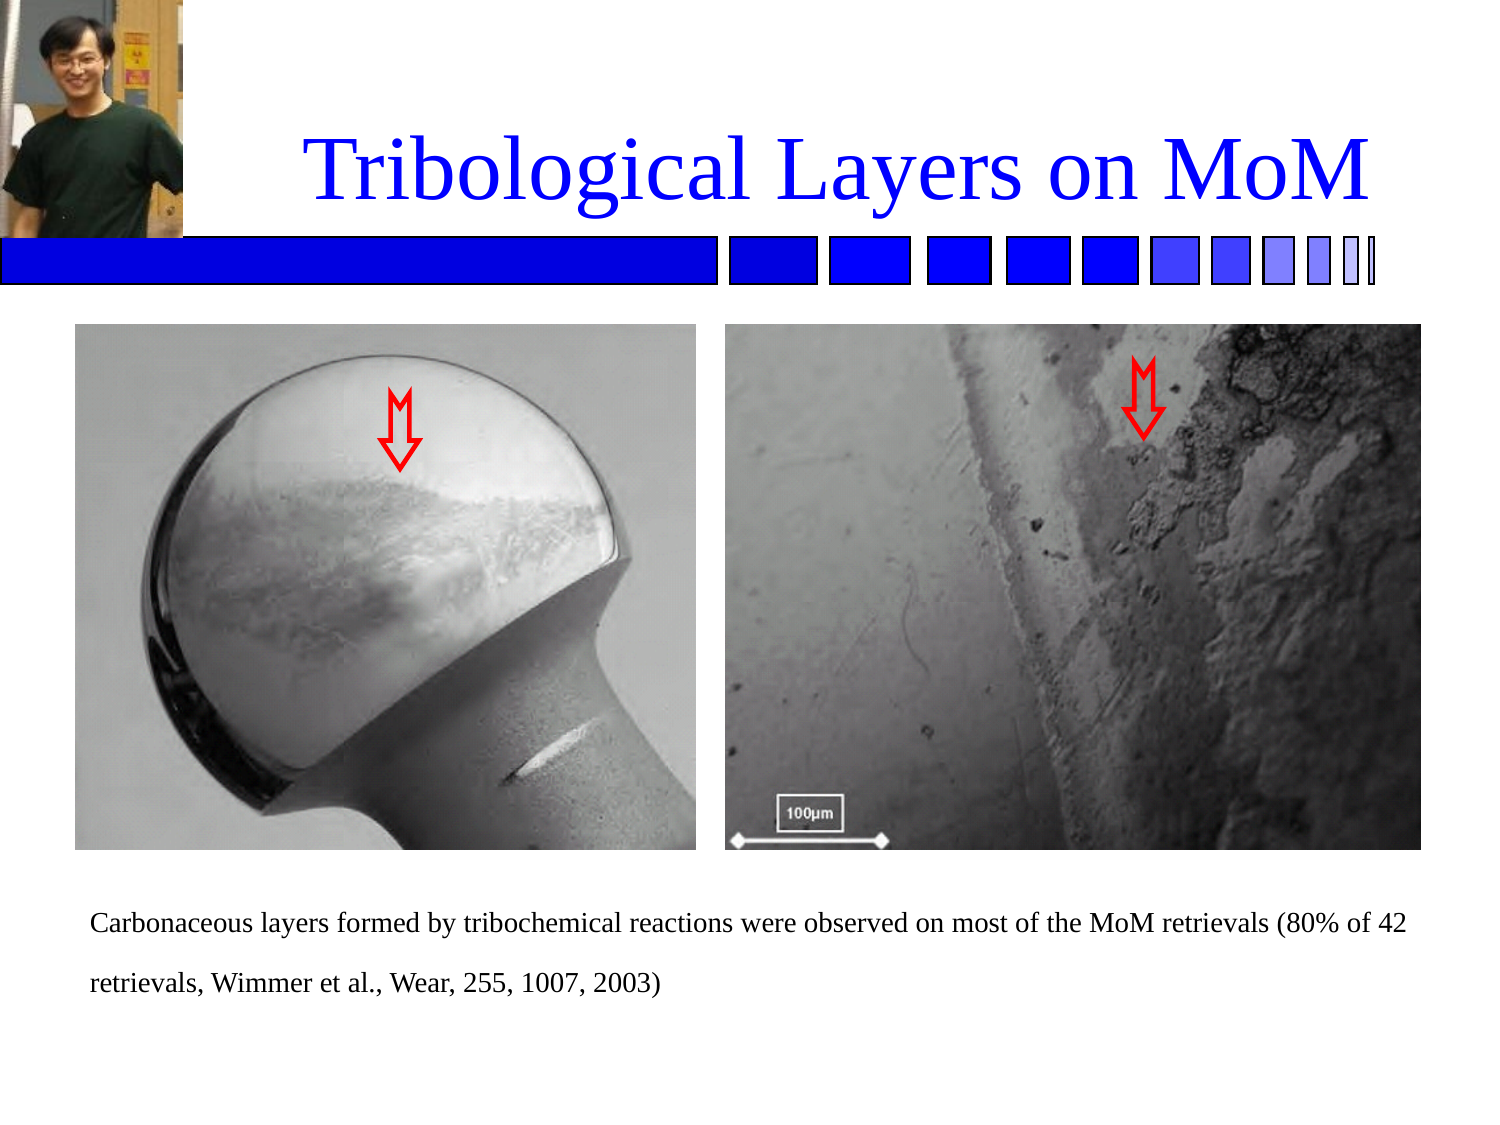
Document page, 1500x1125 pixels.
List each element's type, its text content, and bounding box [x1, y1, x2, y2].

text_box Carbonaceous layers formed by tribochemical reactions were observed on most of the MoM retrievals (80% of 42 retrievals, Wimmer et al., Wear, 255, 1007, 2003) [74, 890, 1425, 1026]
picture [724, 324, 1422, 851]
title Tribological Layers on MoM [187, 31, 1388, 225]
picture [0, 0, 183, 238]
picture [74, 324, 697, 850]
